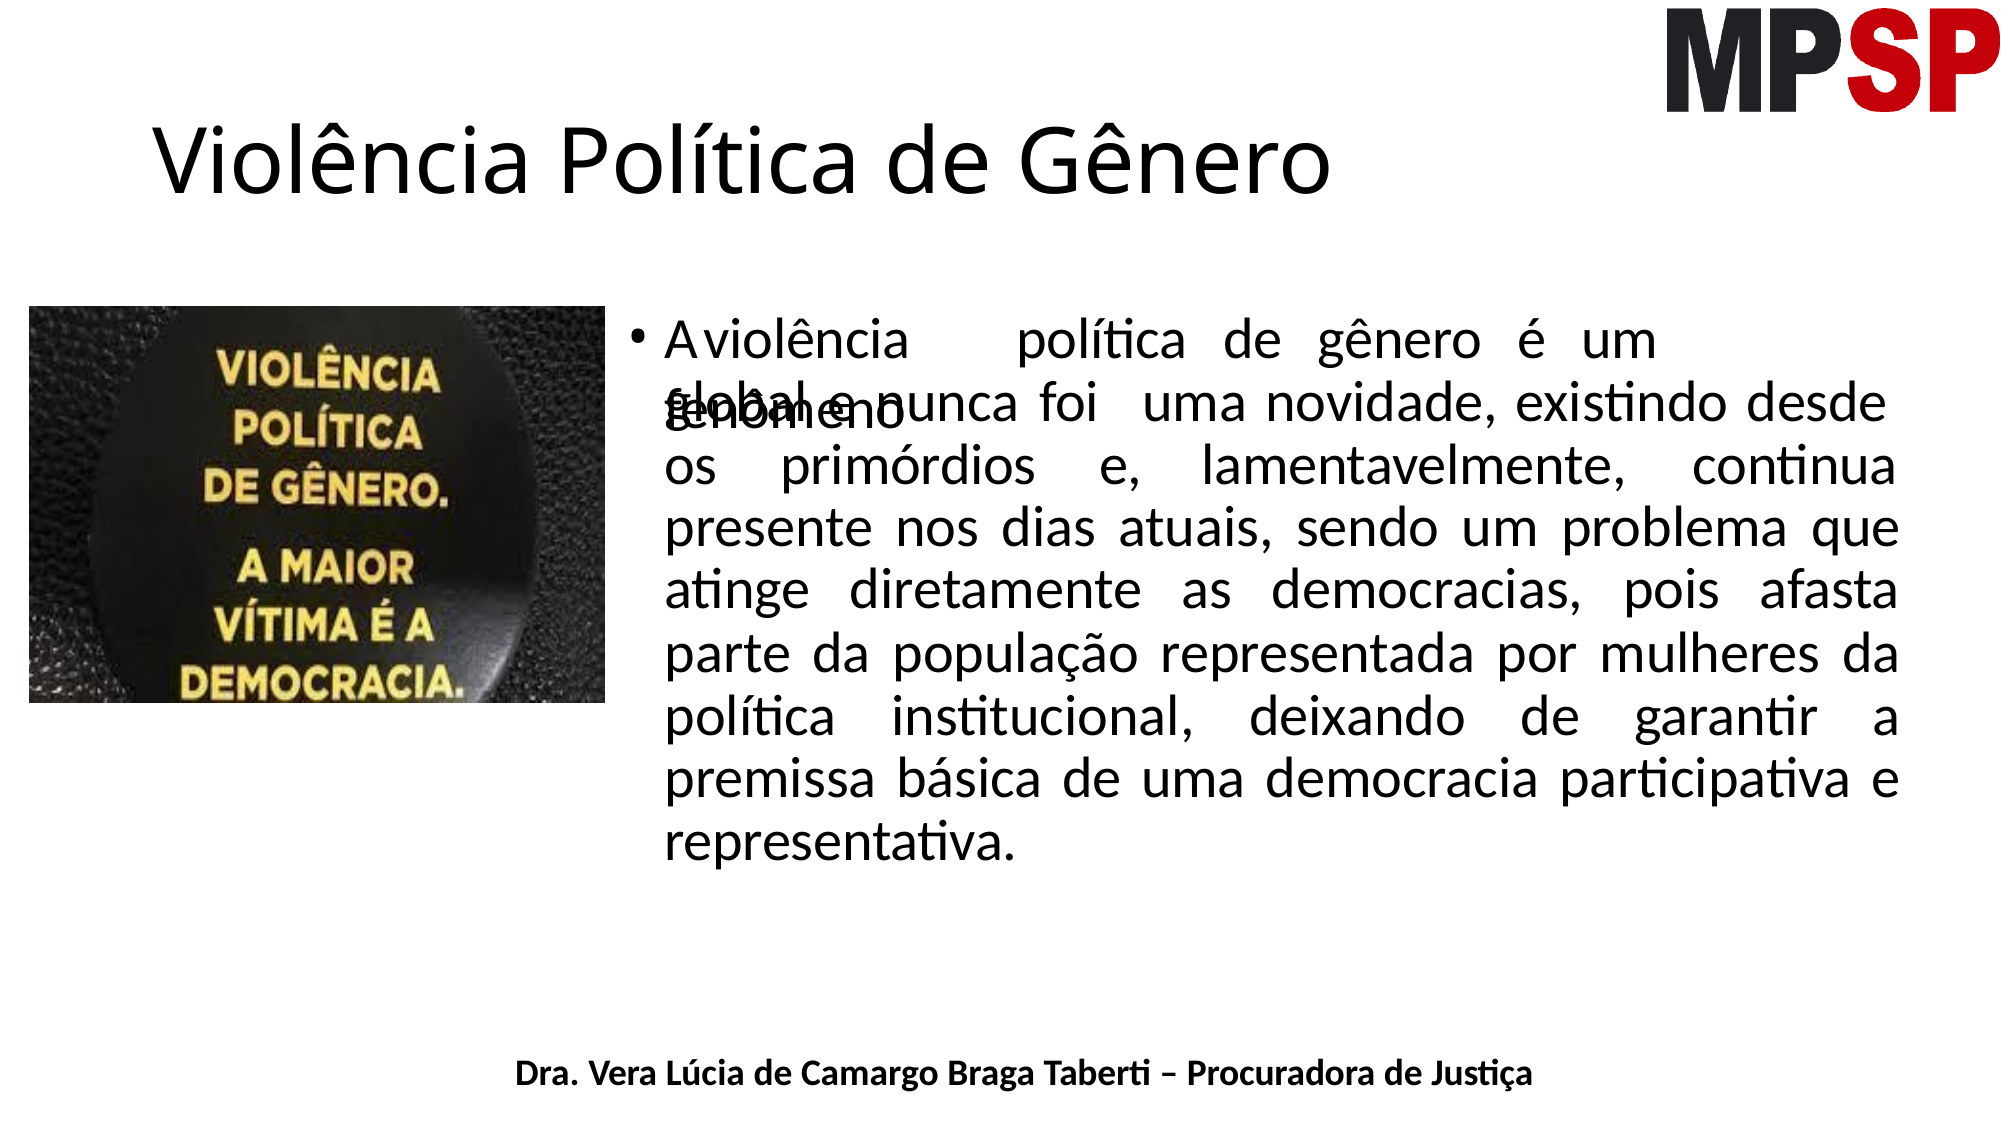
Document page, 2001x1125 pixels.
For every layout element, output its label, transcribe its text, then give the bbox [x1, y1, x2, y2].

text_box os primórdios e, [662, 423, 1144, 486]
text_box uma novidade, existindo desde [1140, 360, 1901, 433]
text_box lamentavelmente, continua [1199, 423, 1900, 486]
text_box presente nos dias atuais, sendo um problema que atinge diretamente as democracias, pois afasta parte da população representada por mulheres da política institucional, deixando de garantir a premissa básica de uma democracia participativa e representativa. [662, 486, 1901, 874]
title Violência Política de Gênero [42, 1, 1473, 291]
text_box A violência política de gênero é um fenômeno [624, 297, 1900, 440]
picture [1666, 8, 2000, 112]
text_box global e nunca foi [662, 360, 1105, 423]
footer Dra. Vera Lúcia de Camargo Braga Taberti – Procuradora de Justiça [512, 1055, 1541, 1125]
picture [29, 306, 605, 703]
